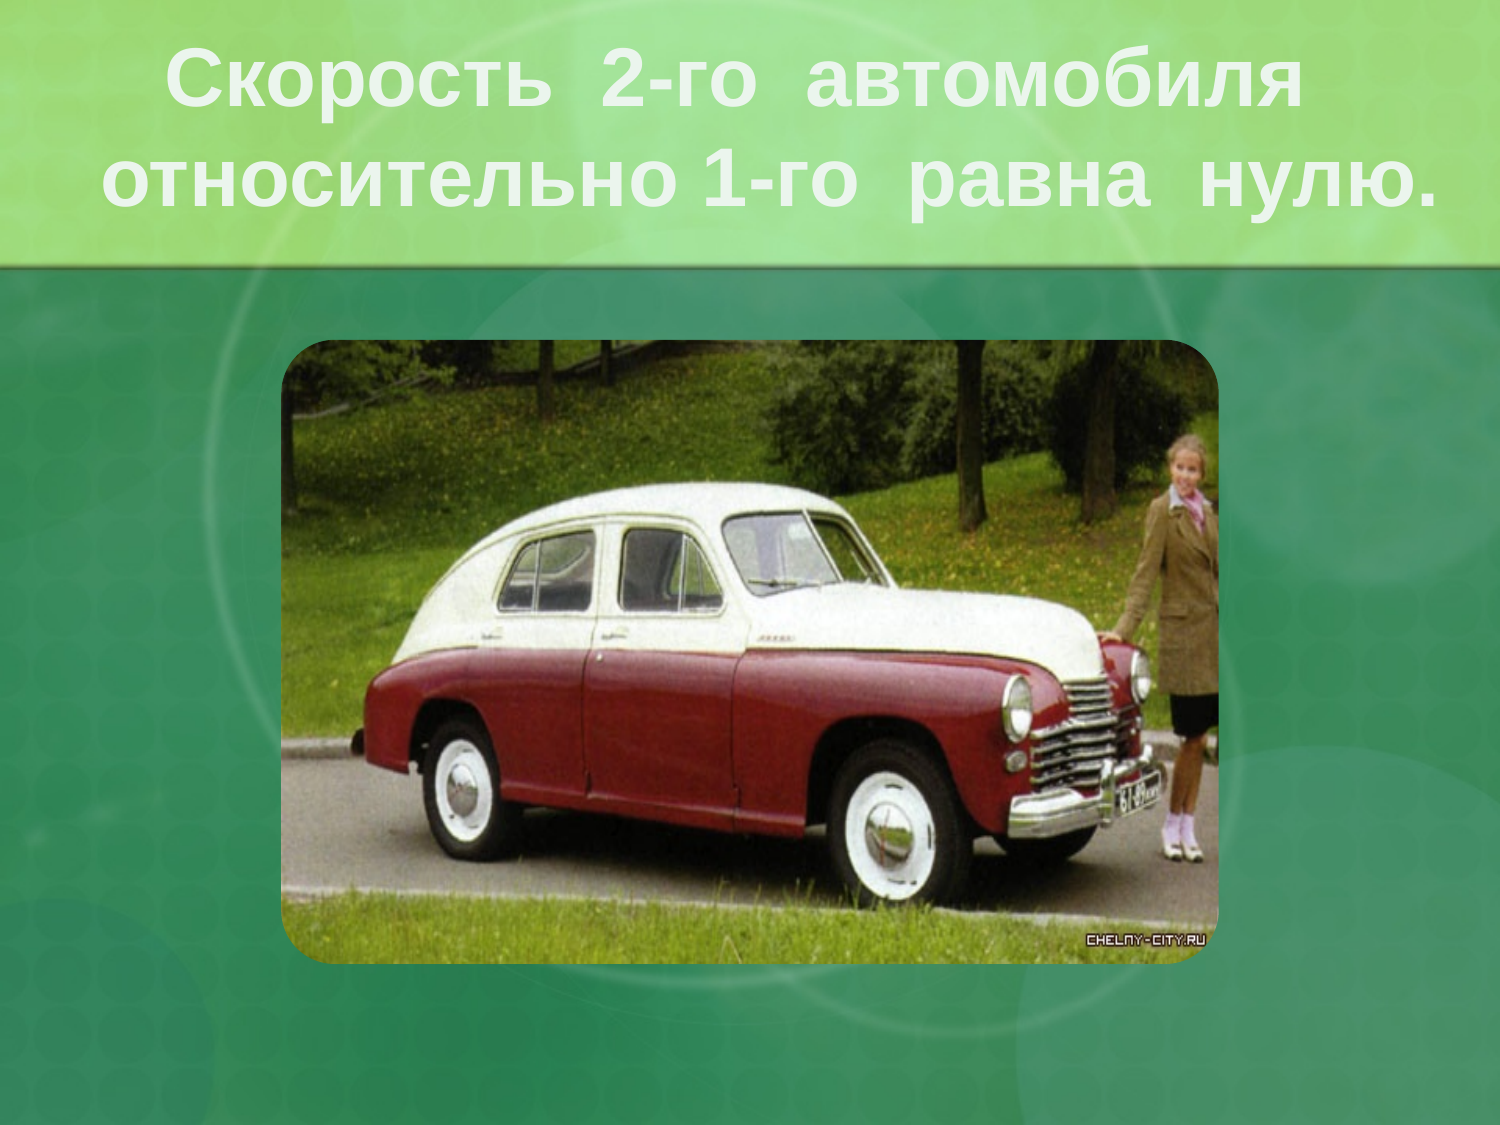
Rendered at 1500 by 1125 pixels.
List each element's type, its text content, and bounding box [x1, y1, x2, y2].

picture [0, 0, 1500, 1125]
title Скорость 2-го автомобиля относительно 1-го равна нулю. [34, 23, 1461, 224]
